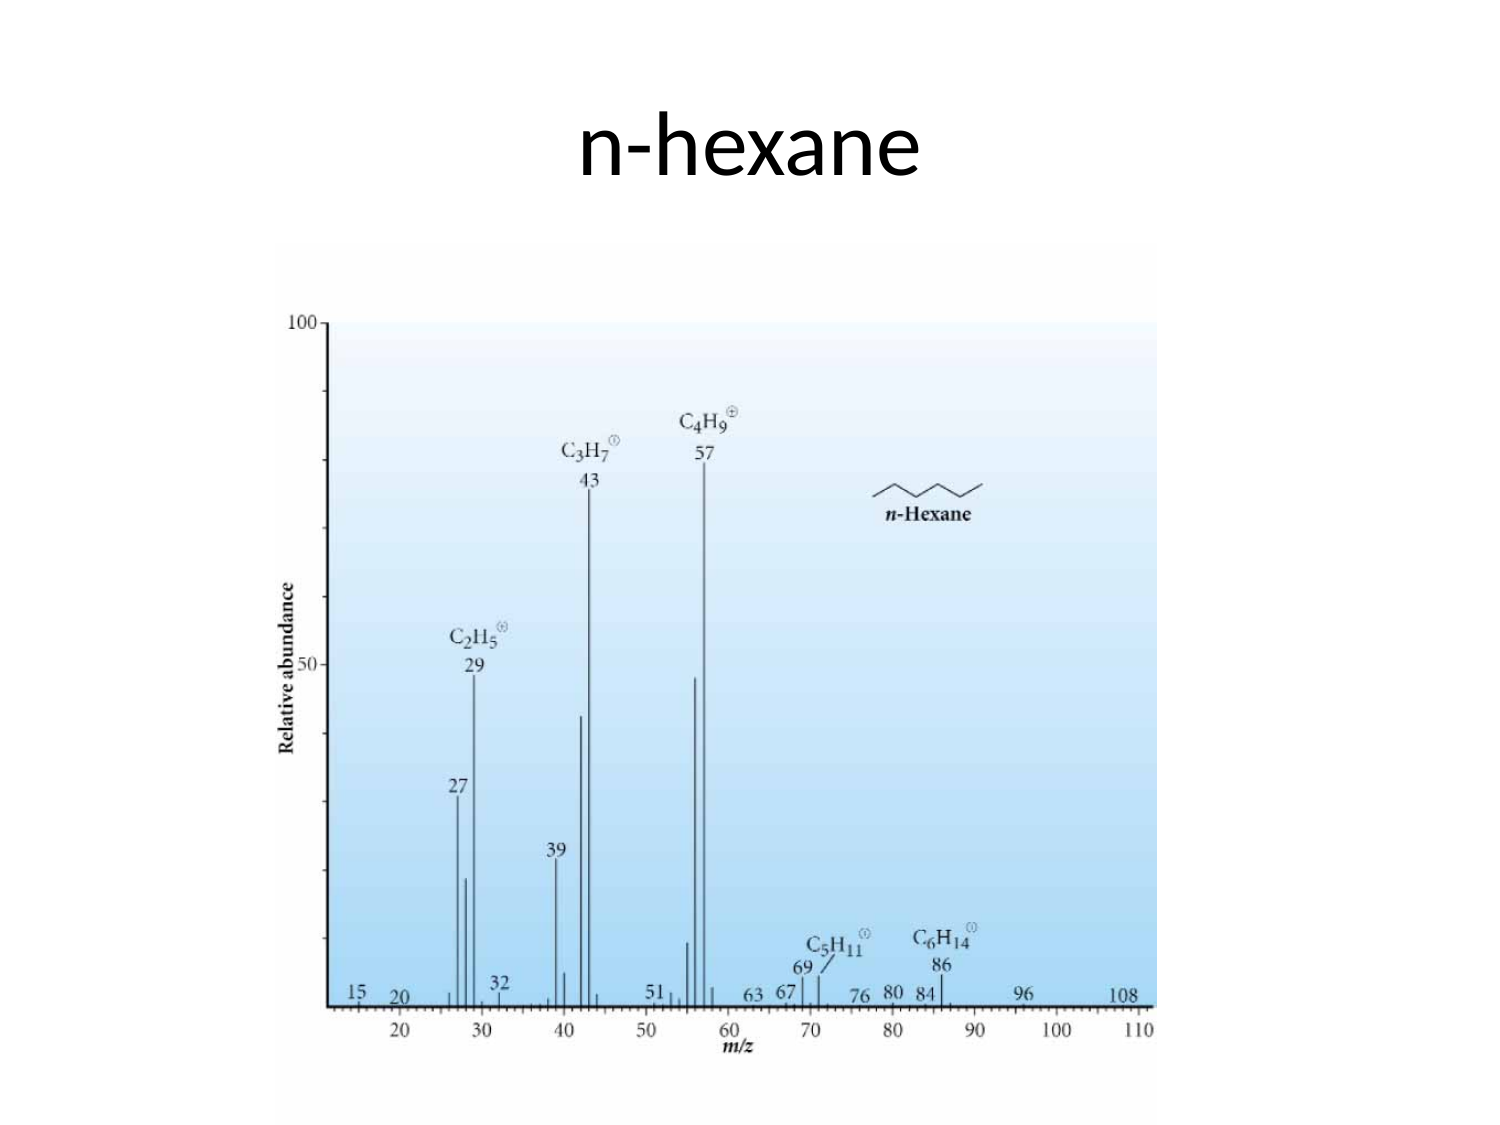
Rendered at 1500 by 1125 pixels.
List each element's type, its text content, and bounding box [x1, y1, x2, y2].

title n-hexane [75, 45, 1425, 233]
picture [274, 243, 1157, 1125]
